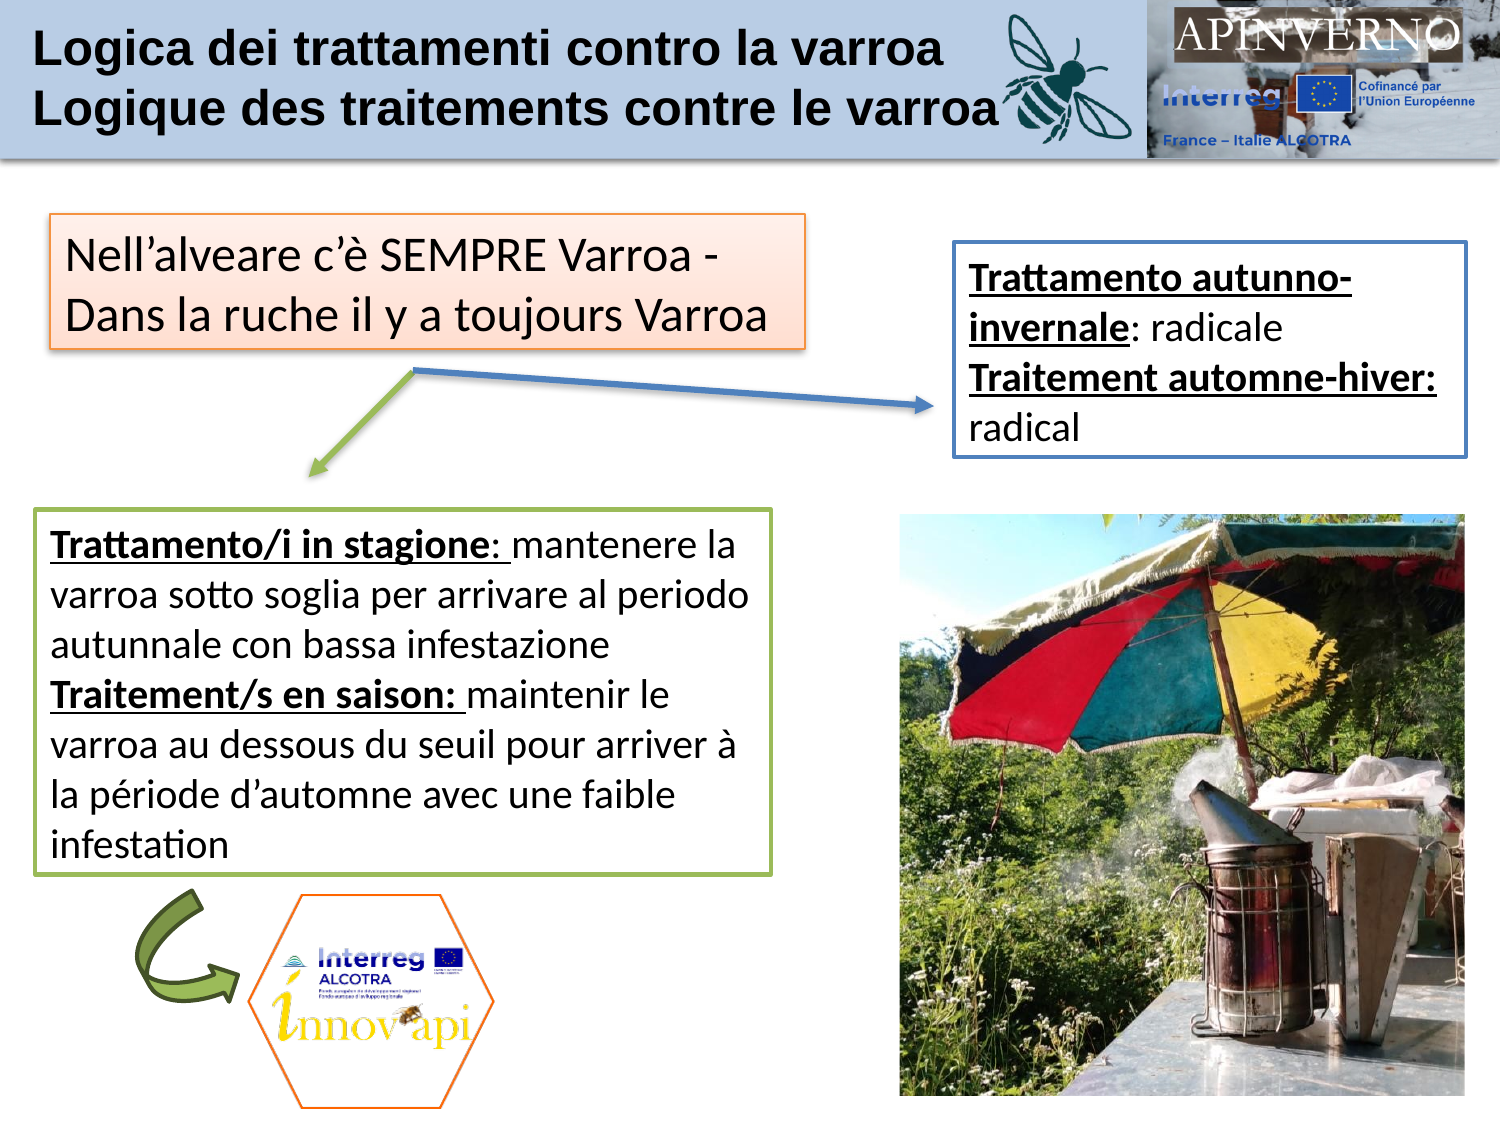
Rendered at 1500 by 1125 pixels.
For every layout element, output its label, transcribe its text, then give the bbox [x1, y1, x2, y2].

text_box Nell’alveare c’è SEMPRE Varroa - Dans la ruche il y a toujours Varroa [49, 213, 806, 350]
text_box Trattamento autunno-invernale: radicale Traitement automne-hiver: radical [952, 240, 1468, 459]
text_box Logica dei trattamenti contro la varroa Logique des traitements contre le varroa [17, 8, 1118, 144]
text_box [0, 0, 1144, 160]
text_box [134, 888, 240, 1004]
text_box Trattamento/i in stagione: mantenere la varroa sotto soglia per arrivare al periodo autunnale con bassa infestazione Traitement/s en saison: maintenir le varroa au dessous du seuil pour arriver à la période d’automne avec une faible infestation [33, 507, 773, 877]
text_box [308, 371, 414, 478]
picture [247, 894, 495, 1109]
picture [1002, 14, 1132, 144]
picture [899, 514, 1465, 1096]
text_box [412, 369, 935, 407]
picture [1146, 0, 1500, 159]
